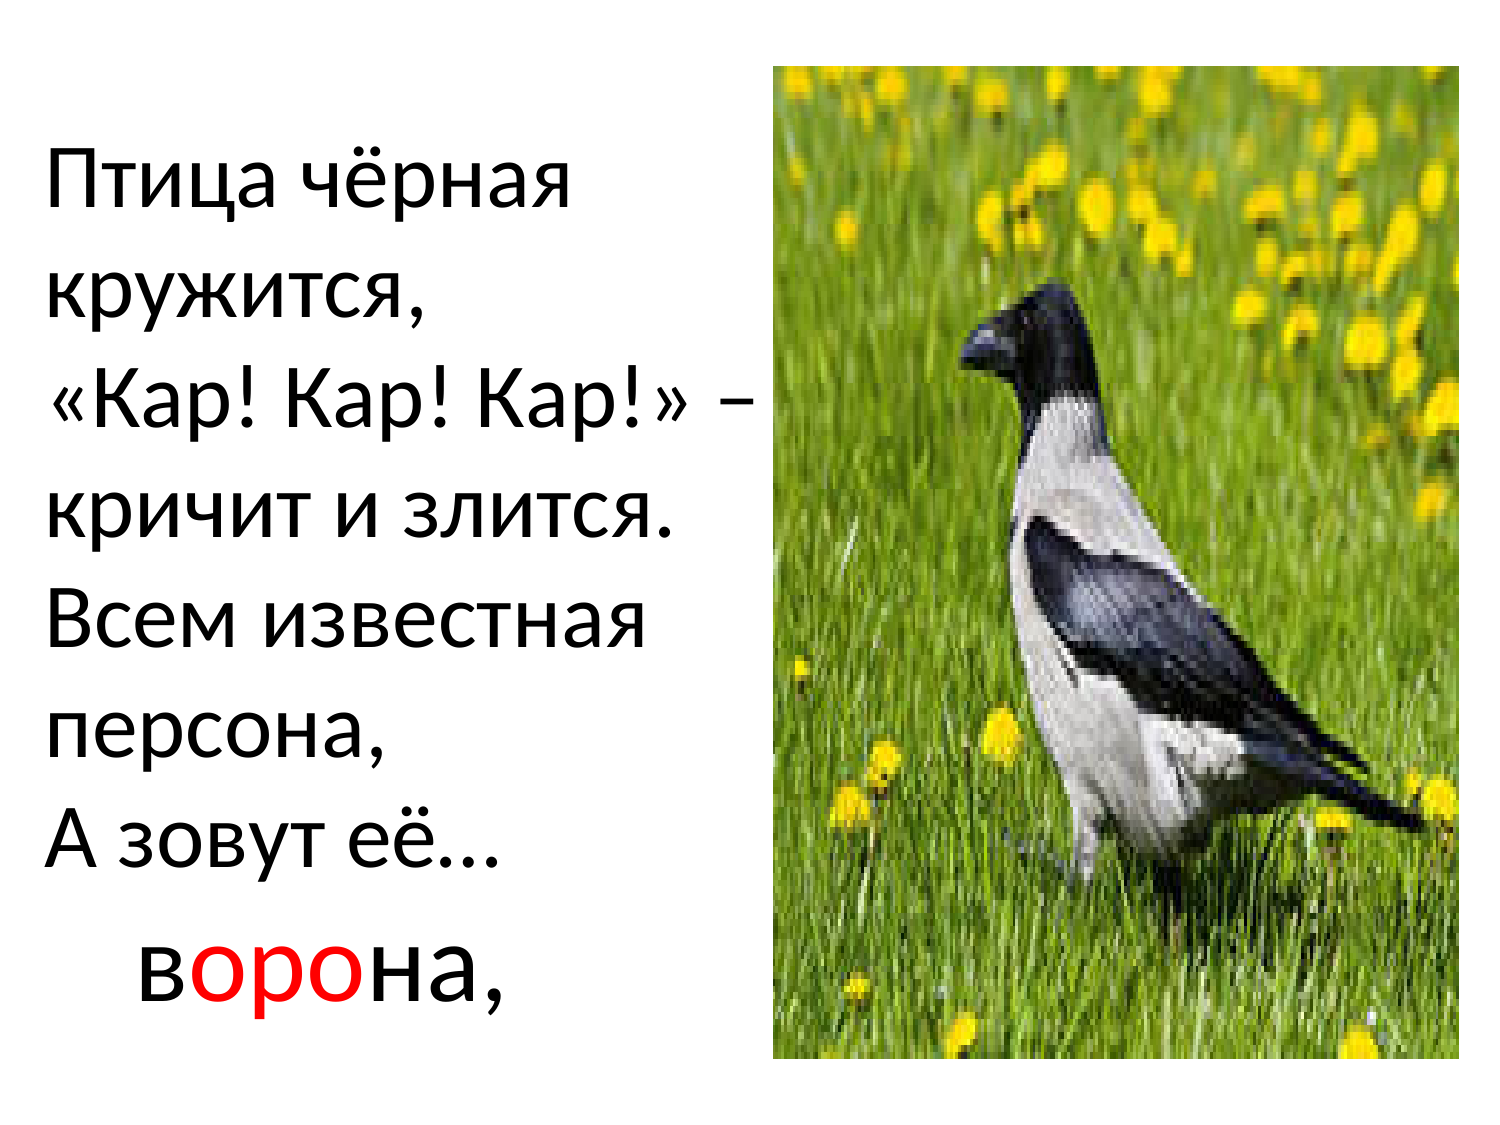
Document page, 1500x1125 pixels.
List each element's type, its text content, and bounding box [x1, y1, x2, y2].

list ворона, [75, 881, 569, 1071]
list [773, 66, 1459, 1059]
title Птица чёрная кружится, «Кар! Кар! Кар!» – кричит и злится. Всем известная персона, А зовут её… [29, 44, 809, 894]
